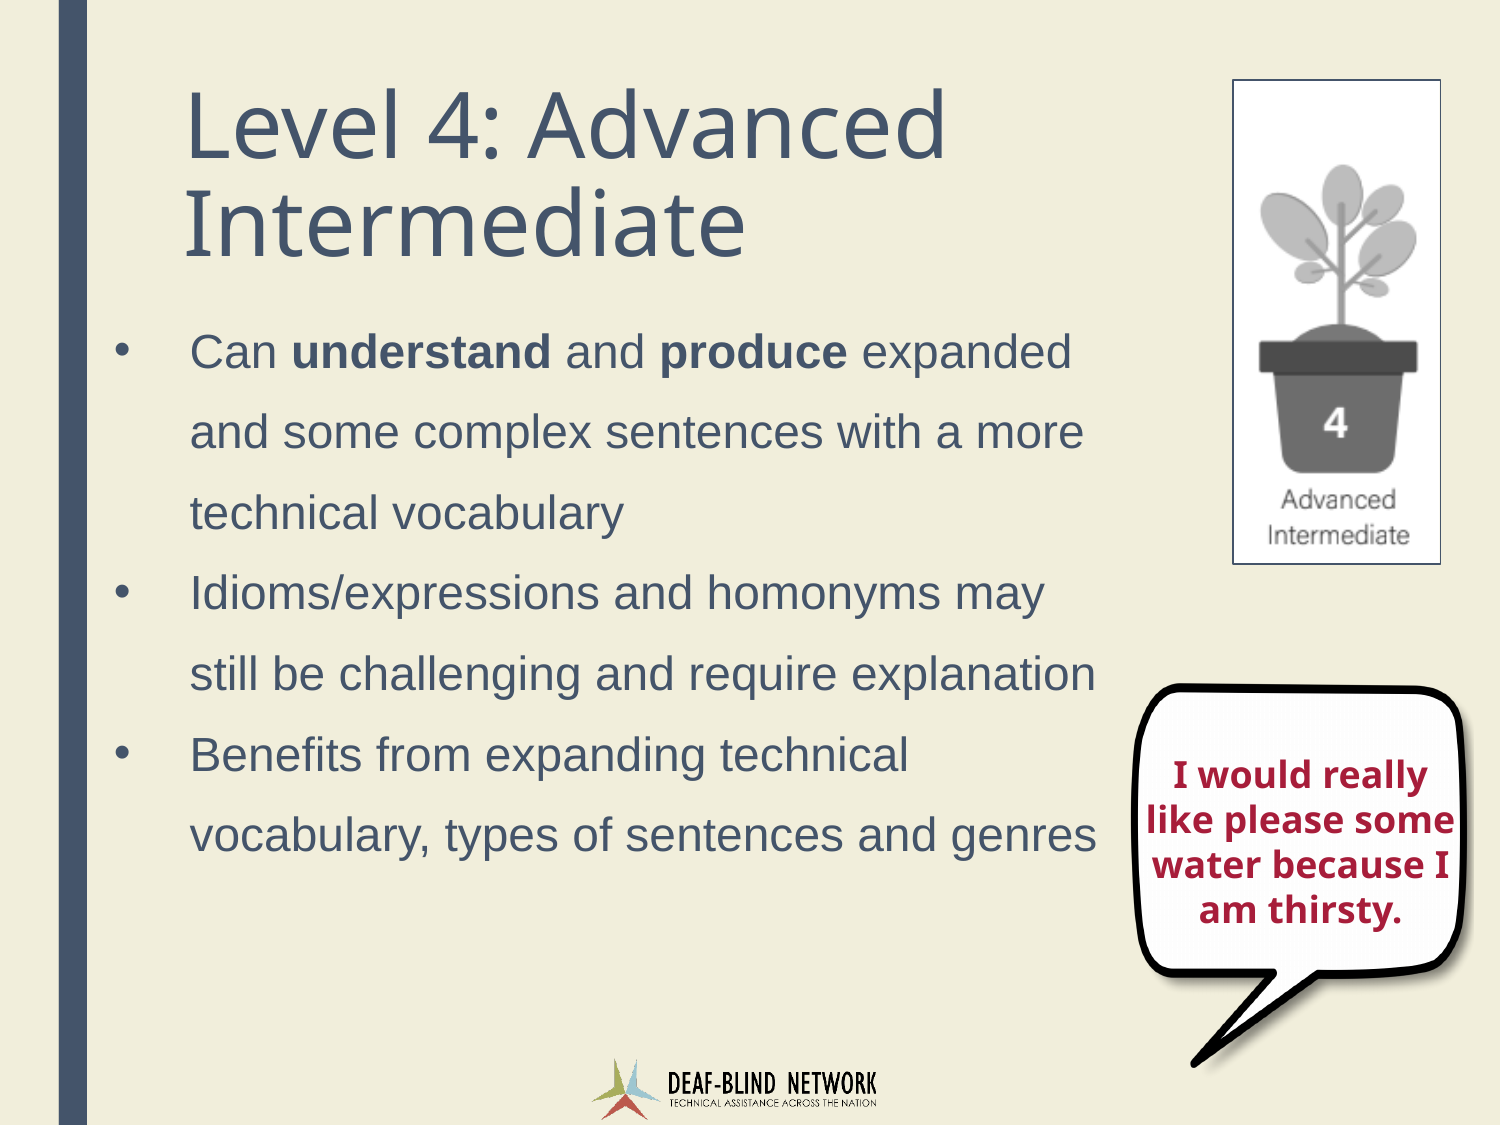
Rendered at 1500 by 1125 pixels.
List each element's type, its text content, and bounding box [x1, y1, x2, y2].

list Can understand and produce expanded and some complex sentences with a more technical vocabulary Idioms/expressions and homonyms may still be challenging and require explanation Benefits from expanding technical vocabulary, types of sentences and genres [96, 289, 1145, 878]
picture [591, 1058, 876, 1120]
title Level 4: Advanced Intermediate [168, 72, 1351, 317]
picture [1233, 80, 1440, 564]
picture [1127, 662, 1474, 1106]
